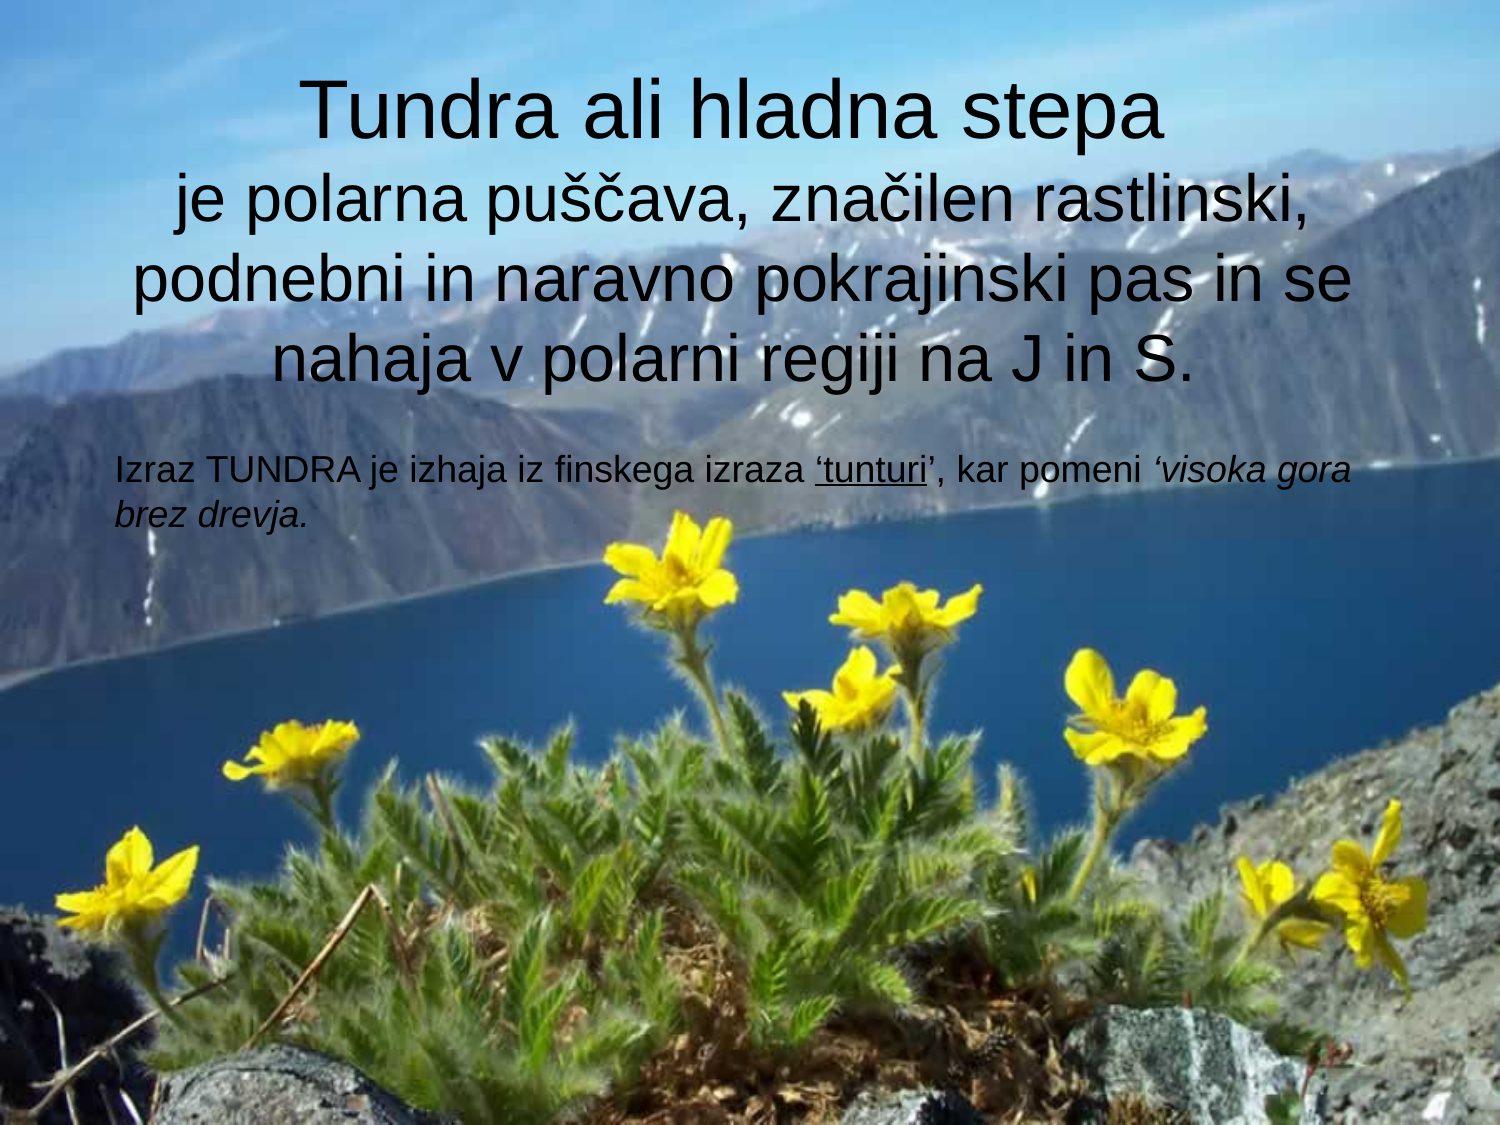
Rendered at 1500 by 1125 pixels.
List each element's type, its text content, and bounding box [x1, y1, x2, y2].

picture [0, 0, 1500, 1125]
list [137, 462, 1425, 1005]
title Tundra ali hladna stepa je polarna puščava, značilen rastlinski, podnebni in naravno pokrajinski pas in se nahaja v polarni regiji na J in S. [87, 137, 1400, 313]
text_box Izraz TUNDRA je izhaja iz finskega izraza ‘tunturi’, kar pomeni ‘visoka gora brez drevja. [99, 437, 1375, 600]
